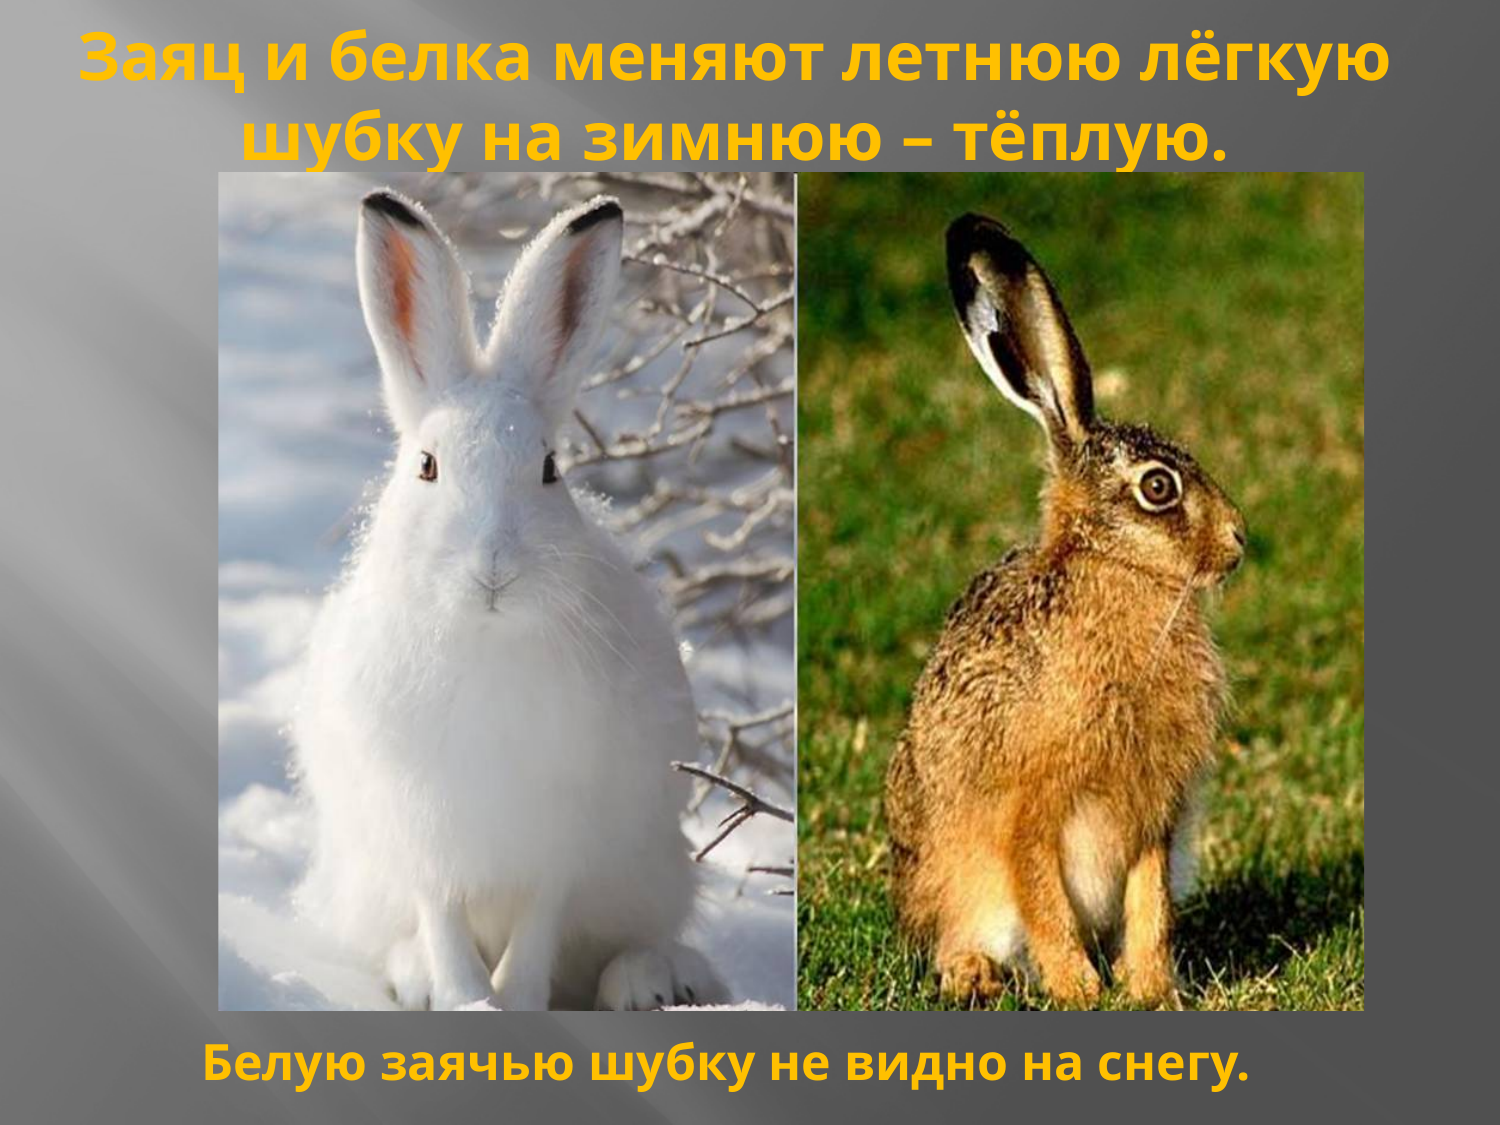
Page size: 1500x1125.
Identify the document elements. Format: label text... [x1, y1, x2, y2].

title Заяц и белка меняют летнюю лёгкую шубку на зимнюю – тёплую. [0, 0, 1500, 188]
picture [218, 172, 1365, 1011]
text_box Белую заячью шубку не видно на снегу. [112, 1023, 1341, 1098]
